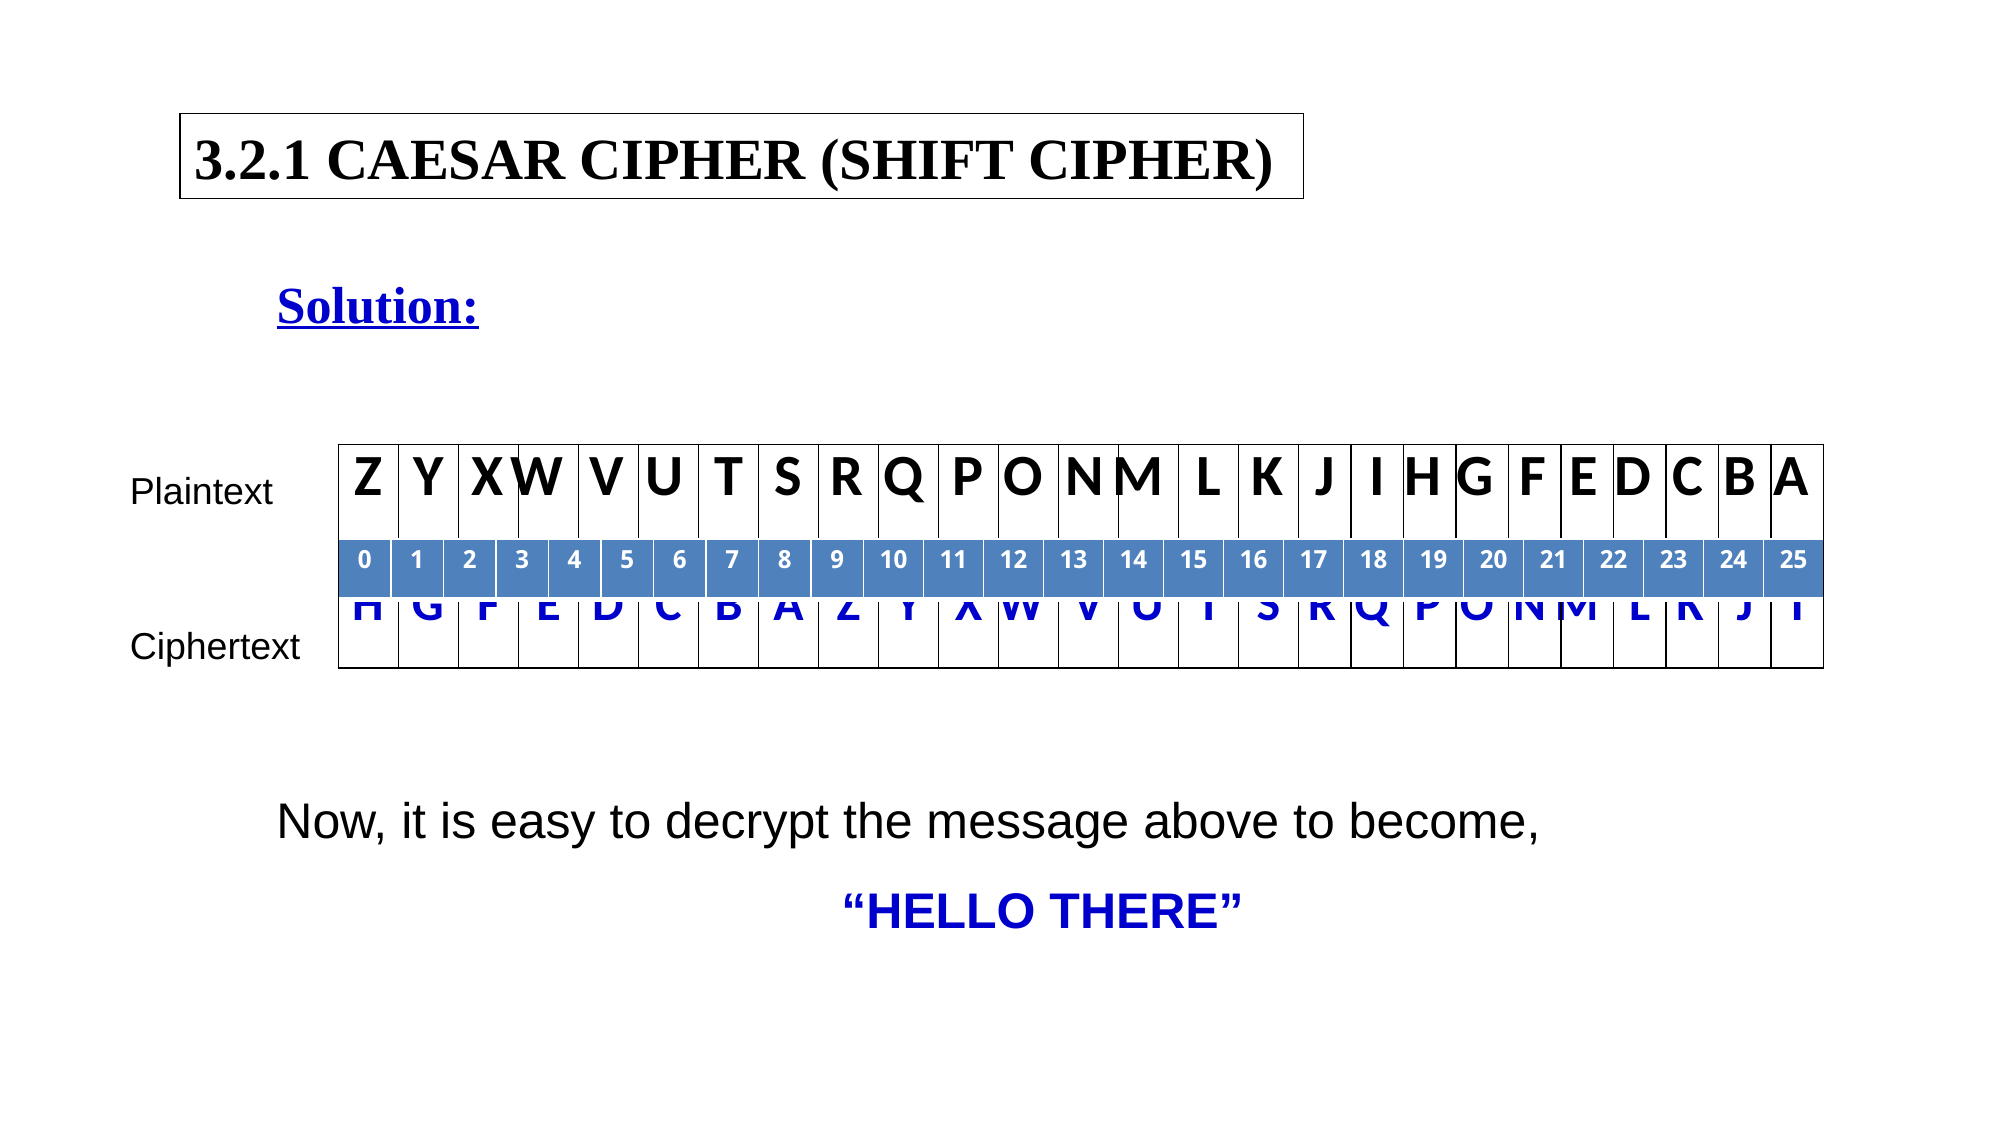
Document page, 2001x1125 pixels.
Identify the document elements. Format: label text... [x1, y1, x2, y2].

table_header 21 [1524, 540, 1583, 597]
table_header J [1299, 445, 1350, 538]
table_header R [819, 445, 878, 538]
table_header F [1509, 445, 1560, 538]
table_header 14 [1104, 540, 1163, 597]
table_header X [459, 445, 518, 538]
table_header 25 [1764, 540, 1823, 597]
table_cell Y [879, 602, 938, 667]
table_header K [1239, 445, 1298, 538]
table_cell M [1562, 602, 1613, 667]
table_header A [1772, 445, 1823, 538]
table_cell D [579, 602, 638, 667]
table_cell G [399, 602, 458, 667]
table_header 11 [924, 540, 983, 597]
table_header E [1562, 445, 1613, 538]
table_cell W [999, 602, 1058, 667]
table_header 5 [602, 540, 653, 597]
table_header 22 [1584, 540, 1643, 597]
table_header N [1059, 445, 1118, 538]
table_cell C [639, 602, 698, 667]
table_cell I [1772, 602, 1823, 667]
table_header 6 [654, 540, 705, 597]
table_header 7 [707, 540, 758, 597]
table_header O [999, 445, 1058, 538]
table_header Q [879, 445, 938, 538]
table_cell E [519, 602, 578, 667]
table_cell U [1119, 602, 1178, 667]
table_header 8 [759, 540, 810, 597]
table_header 13 [1044, 540, 1103, 597]
table_cell K [1667, 602, 1718, 667]
table_header 4 [549, 540, 600, 597]
table_cell P [1404, 602, 1455, 667]
table_cell L [1614, 602, 1665, 667]
table_header 20 [1464, 540, 1523, 597]
table_cell X [939, 602, 998, 667]
table_header 10 [864, 540, 923, 597]
table_cell R [1299, 602, 1350, 667]
table_cell N [1509, 602, 1560, 667]
table_header G [1457, 445, 1508, 538]
table_cell H [339, 602, 398, 667]
table_header V [579, 445, 638, 538]
text_box Ciphertext [115, 614, 316, 674]
title Solution: [261, 255, 1668, 350]
table_header B [1719, 445, 1770, 538]
text_box Now, it is easy to decrypt the message above to become, “HELLO THERE” [261, 751, 1824, 947]
table_header Y [399, 445, 458, 538]
table_header 17 [1284, 540, 1343, 597]
table_header 19 [1404, 540, 1463, 597]
table_cell Z [819, 602, 878, 667]
table_header 18 [1344, 540, 1403, 597]
table_header 16 [1224, 540, 1283, 597]
table_header C [1667, 445, 1718, 538]
table_cell S [1239, 602, 1298, 667]
table_header D [1614, 445, 1665, 538]
text_box Plaintext [115, 459, 289, 520]
table_header 12 [984, 540, 1043, 597]
table_cell V [1059, 602, 1118, 667]
table_header Z [339, 445, 398, 538]
table_cell A [759, 602, 818, 667]
table_header 0 [339, 540, 390, 597]
table_header H [1404, 445, 1455, 538]
table_header T [699, 445, 758, 538]
table_header S [759, 445, 818, 538]
table_header 23 [1644, 540, 1703, 597]
table_header M [1119, 445, 1178, 538]
table_header 3 [497, 540, 548, 597]
table_header 15 [1164, 540, 1223, 597]
table_cell J [1719, 602, 1770, 667]
table_cell Q [1352, 602, 1403, 667]
table_cell T [1179, 602, 1238, 667]
text_box 3.2.1 CAESAR CIPHER (SHIFT CIPHER) [180, 113, 1304, 199]
table_header 1 [392, 540, 443, 597]
table_header U [639, 445, 698, 538]
table_header 24 [1704, 540, 1763, 597]
table_cell F [459, 602, 518, 667]
table_header W [519, 445, 578, 538]
table_cell O [1457, 602, 1508, 667]
table_cell B [699, 602, 758, 667]
table_header 9 [812, 540, 863, 597]
table_header 2 [444, 540, 495, 597]
table_header P [939, 445, 998, 538]
table_header I [1352, 445, 1403, 538]
table_header L [1179, 445, 1238, 538]
